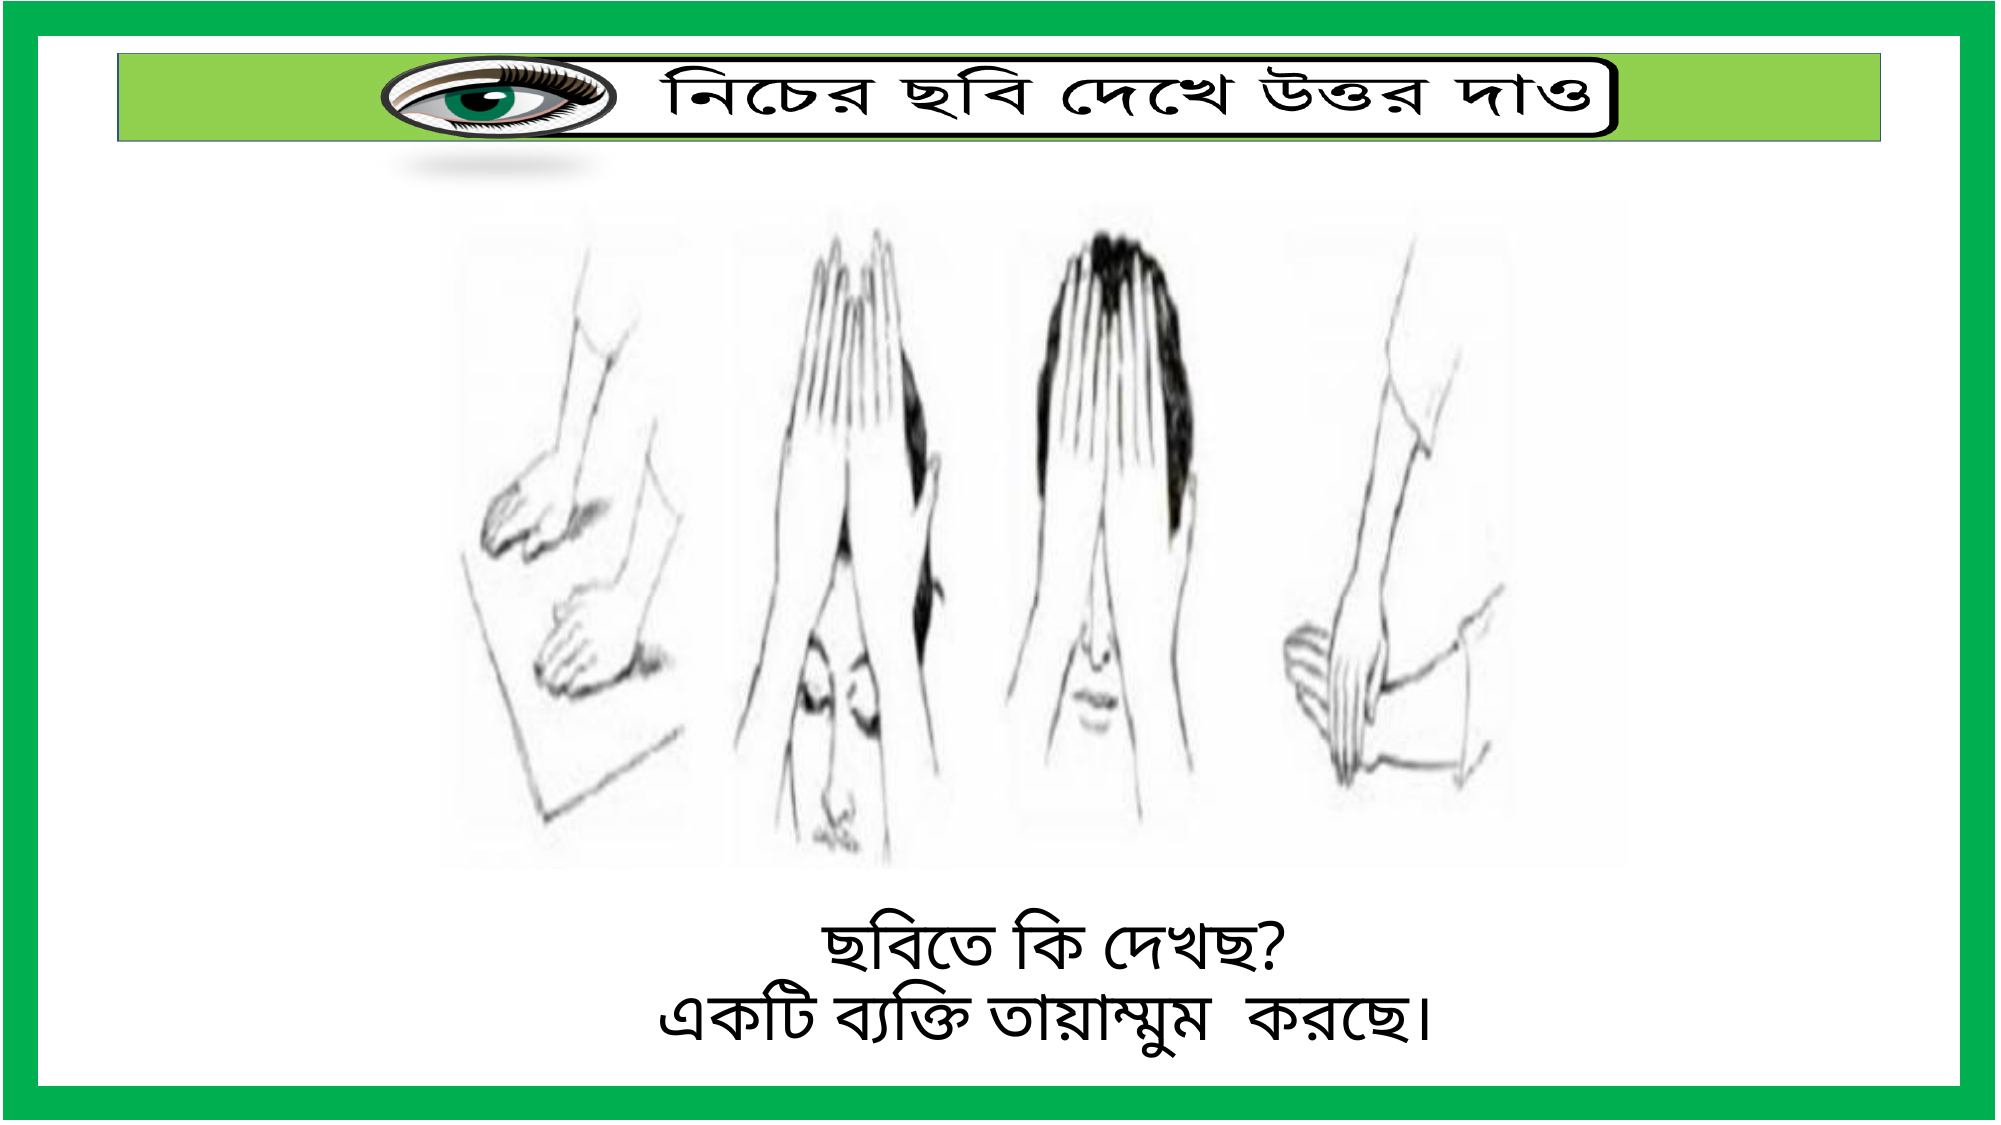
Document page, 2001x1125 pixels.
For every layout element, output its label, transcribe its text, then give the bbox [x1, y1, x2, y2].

text_box ছবিতে কি দেখছ? [286, 895, 1824, 966]
picture [117, 39, 1881, 869]
text_box [20, 17, 1979, 1104]
text_box একটি ব্যক্তি তায়াম্মুম করছে। [286, 966, 1824, 1062]
